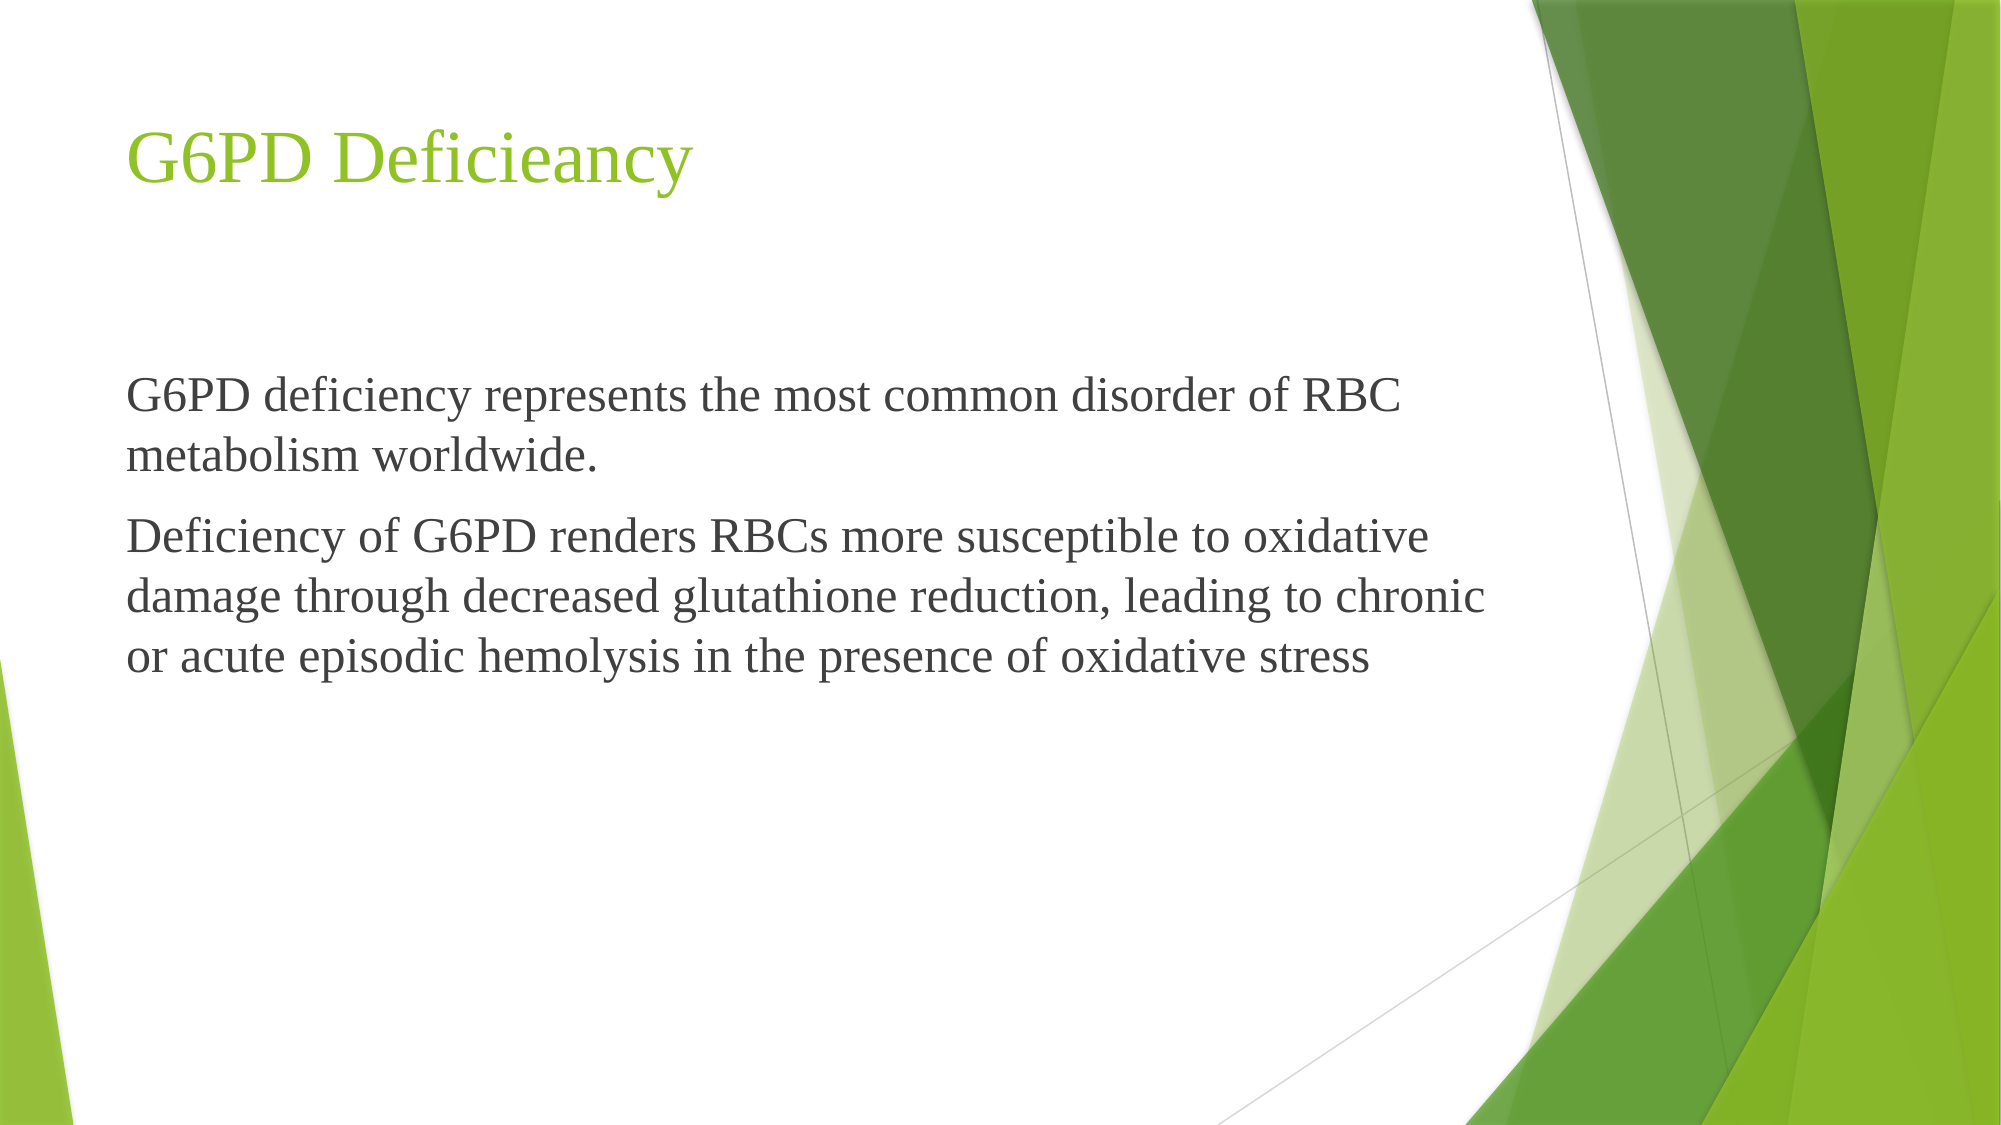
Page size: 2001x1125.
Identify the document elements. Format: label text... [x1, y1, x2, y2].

list G6PD deficiency represents the most common disorder of RBC metabolism worldwide. Deficiency of G6PD renders RBCs more susceptible to oxidative damage through decreased glutathione reduction, leading to chronic or acute episodic hemolysis in the presence of oxidative stress [111, 354, 1522, 992]
title G6PD Deficieancy [111, 99, 1522, 317]
